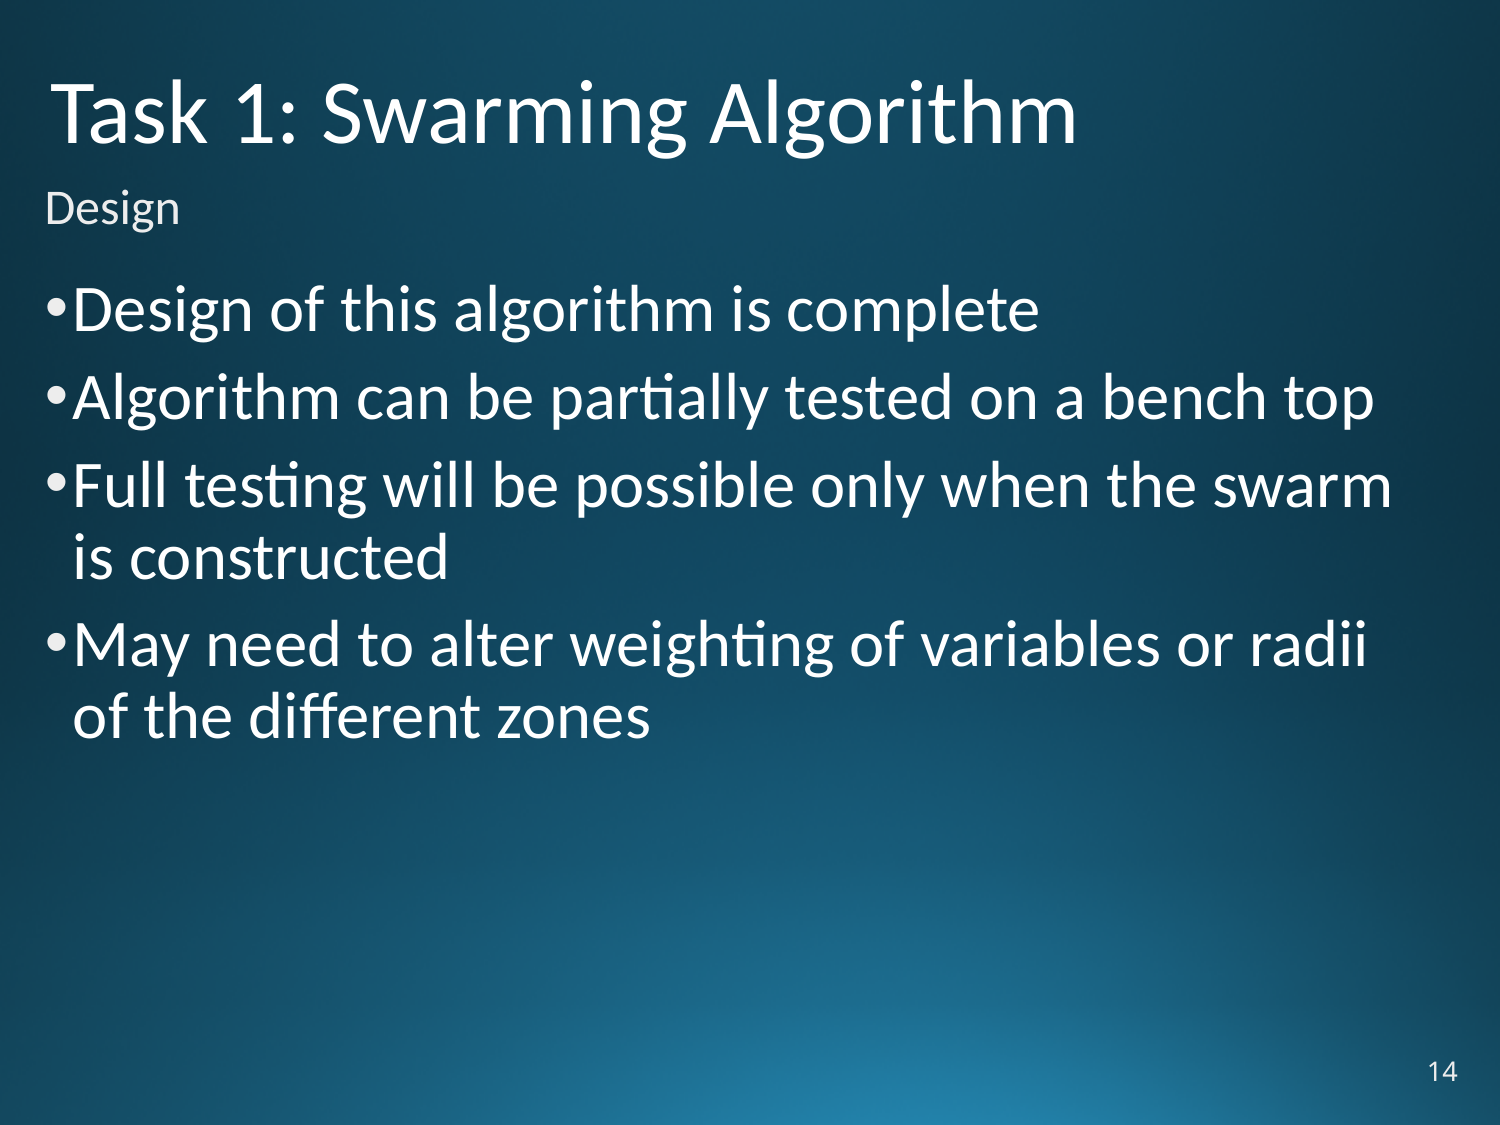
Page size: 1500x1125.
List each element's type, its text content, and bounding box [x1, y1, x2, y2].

text_box Design [29, 99, 1500, 318]
slide_number 14 [1135, 1042, 1473, 1103]
title Task 1: Swarming Algorithm [35, 5, 1500, 99]
picture [0, 0, 1500, 1125]
list Design of this algorithm is complete Algorithm can be partially tested on a bench top Full testing will be possible only when the swarm is constructed May need to alter weighting of variables or radii of the different zones [29, 266, 1442, 981]
